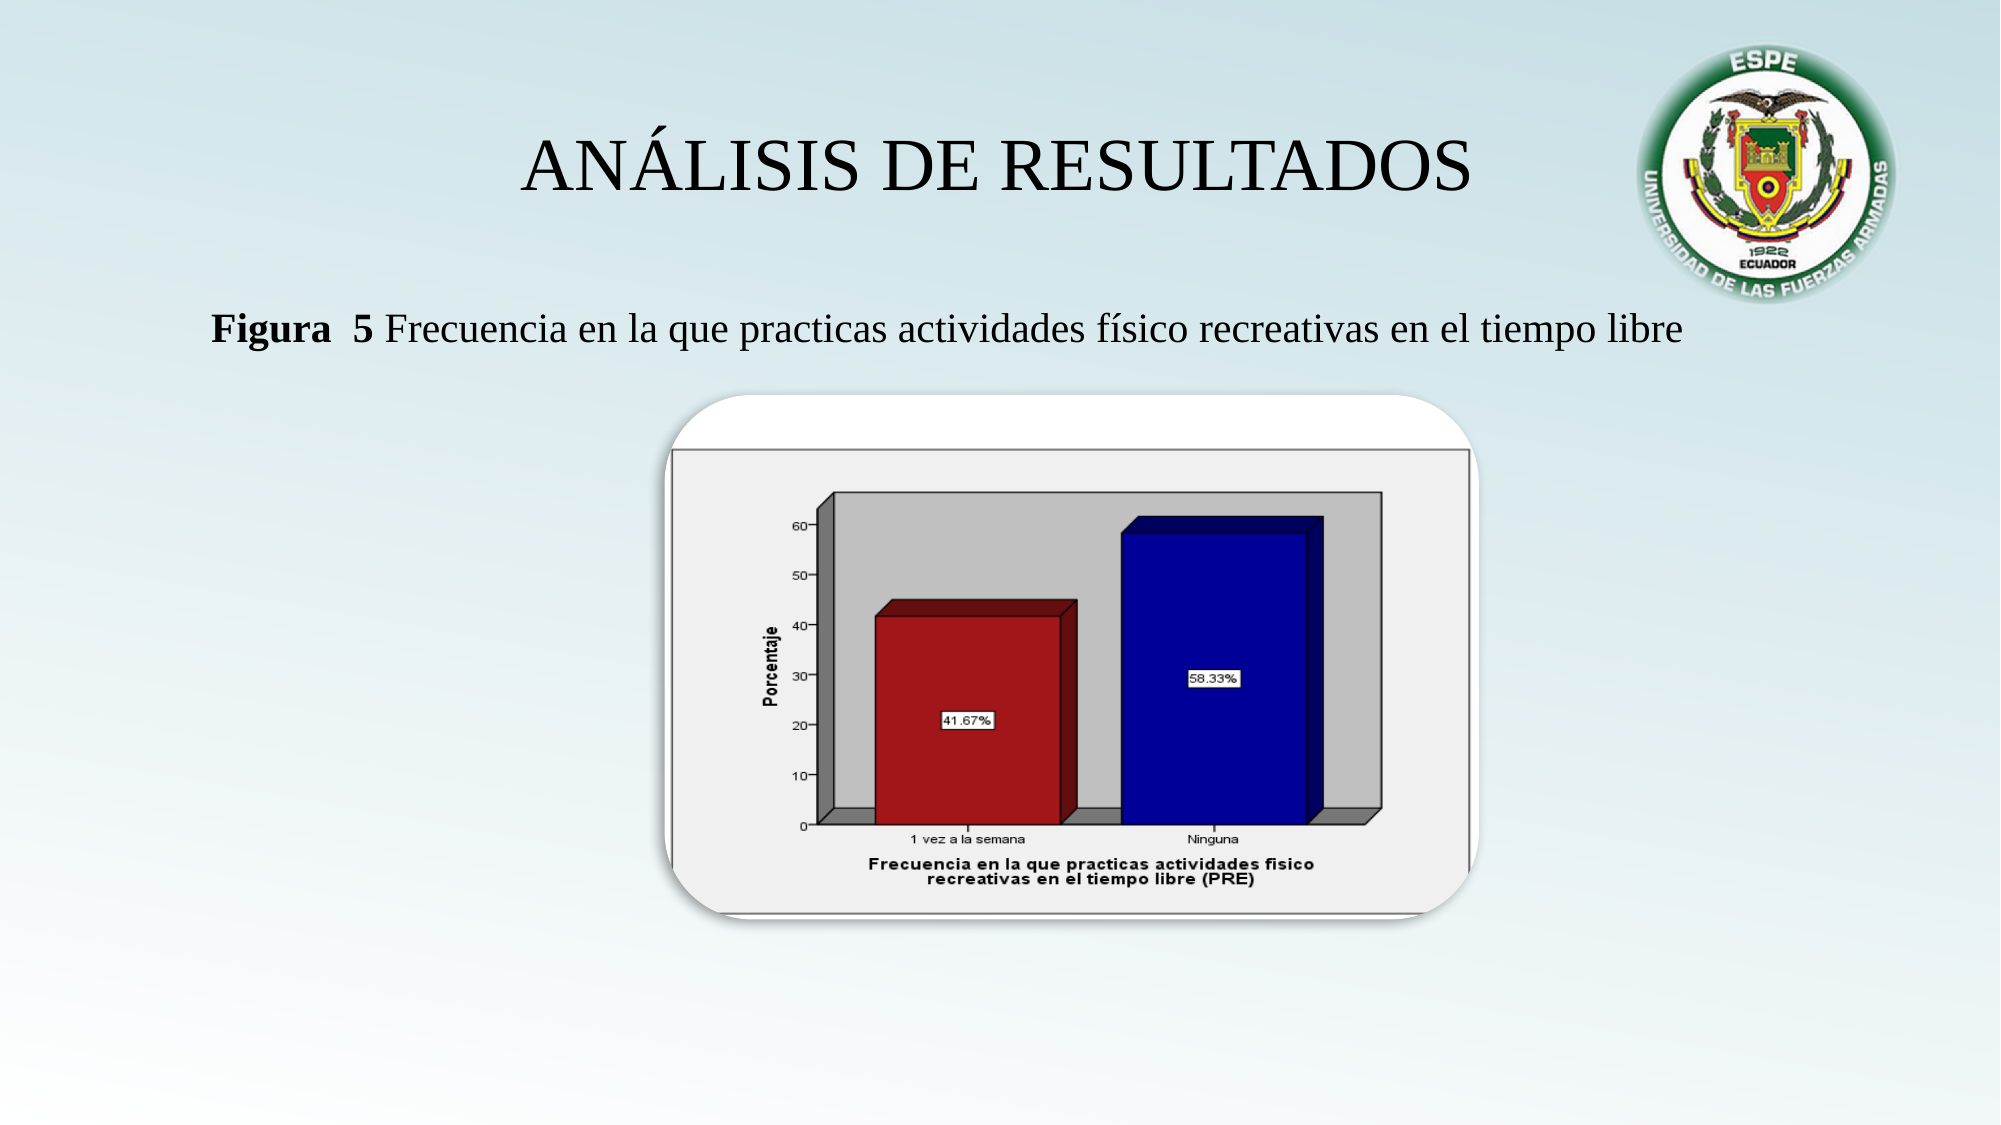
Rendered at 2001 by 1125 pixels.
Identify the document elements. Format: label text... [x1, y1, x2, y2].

picture [664, 394, 1480, 920]
picture [1625, 30, 1909, 315]
title ANÁLISIS DE RESULTADOS [424, 108, 1571, 234]
text_box Figura 5 Frecuencia en la que practicas actividades físico recreativas en el tiempo libre [196, 268, 1707, 359]
